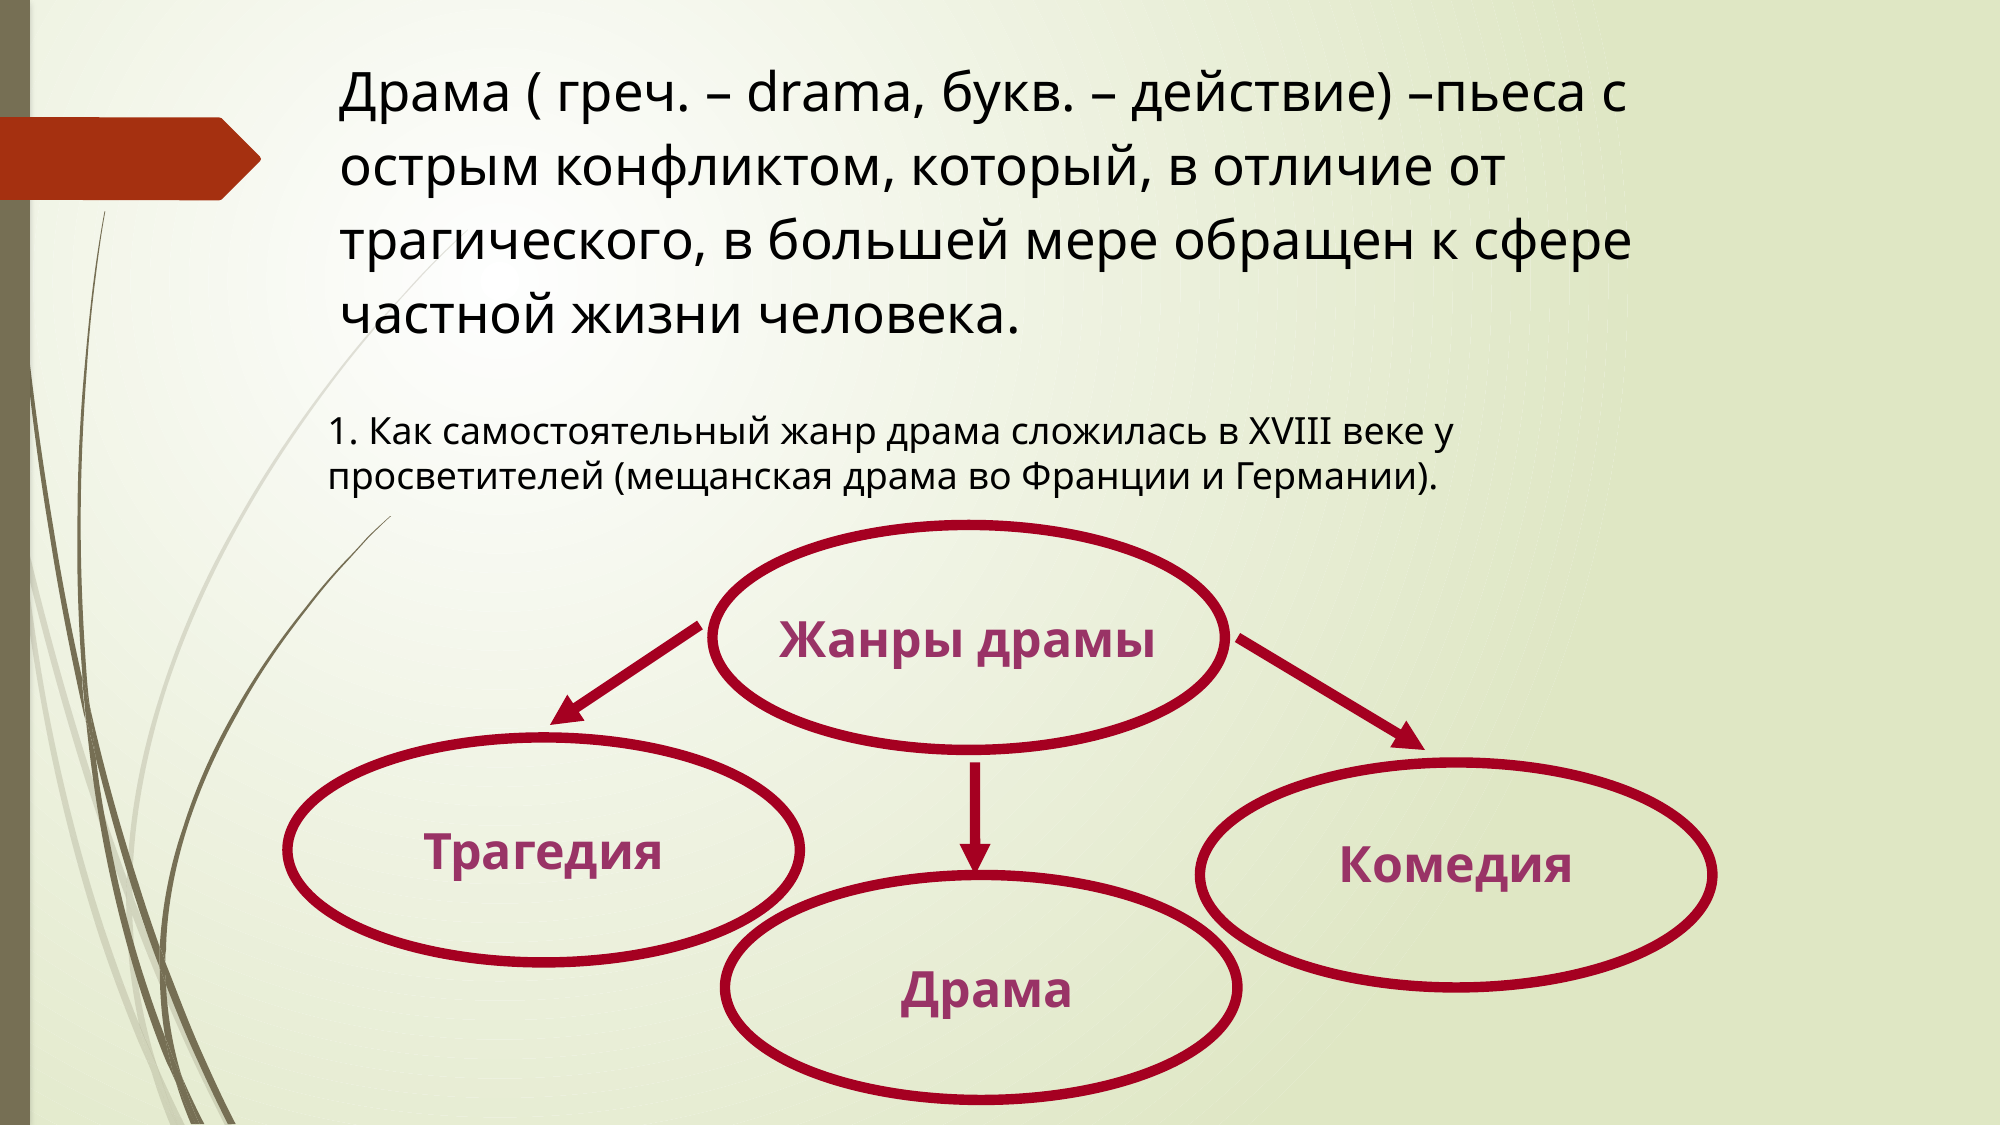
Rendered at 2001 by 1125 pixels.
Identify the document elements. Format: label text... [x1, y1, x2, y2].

text_box 1. Как самостоятельный жанр драма сложилась в ХVIII веке у просветителей (мещанская драма во Франции и Германии). [312, 399, 1700, 505]
title Драма ( греч. – drama, букв. – действие) –пьеса с острым конфликтом, который, в отличие от трагического, в большей мере обращен к сфере частной жизни человека. [324, 45, 1675, 363]
text_box Драма [812, 949, 1163, 1025]
text_box [1237, 637, 1426, 751]
text_box [549, 624, 701, 725]
text_box [724, 874, 1238, 1100]
text_box [1199, 762, 1713, 988]
text_box [712, 524, 1225, 750]
text_box [968, 762, 982, 875]
text_box Жанры драмы [749, 599, 1188, 675]
text_box Комедия [1287, 824, 1625, 900]
text_box Трагедия [375, 812, 713, 888]
text_box [287, 737, 800, 963]
